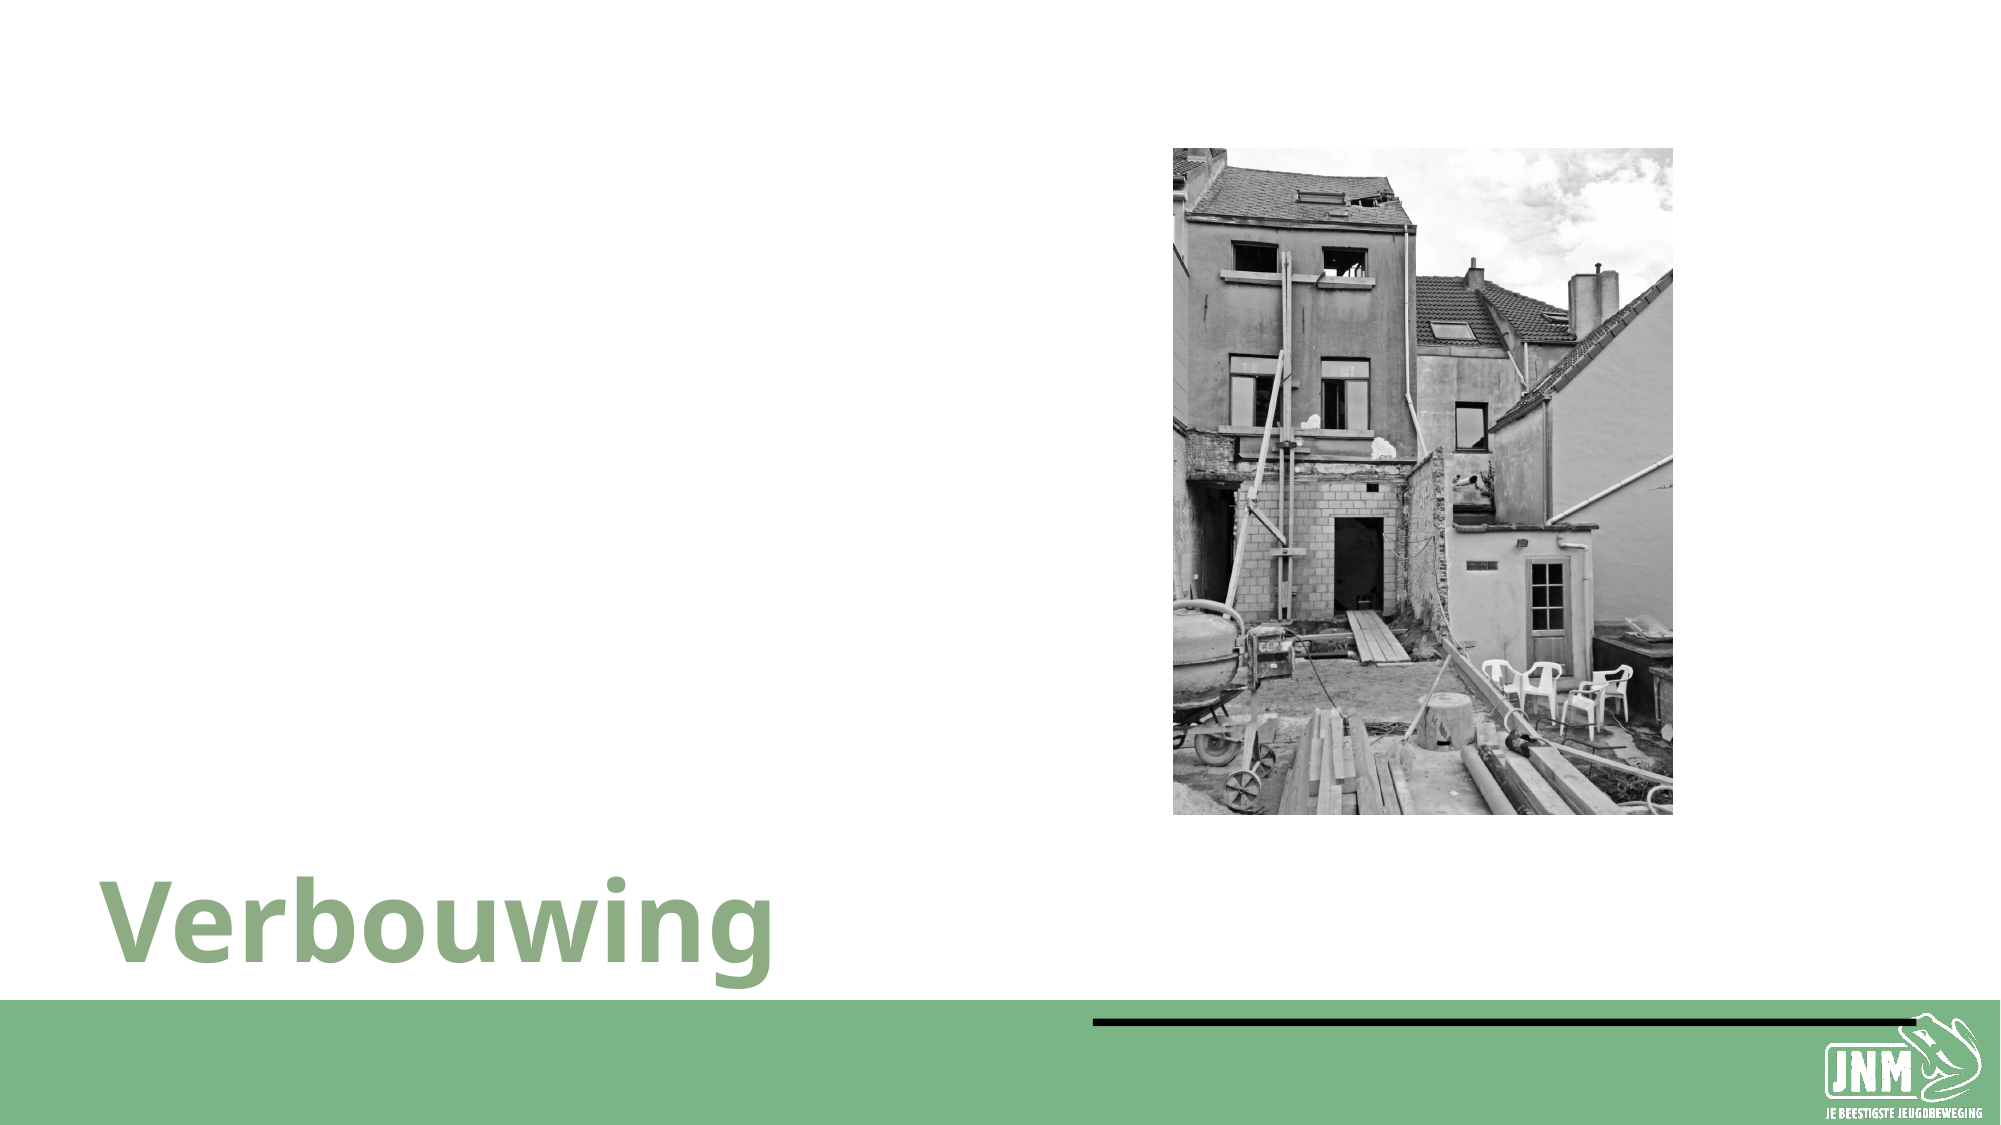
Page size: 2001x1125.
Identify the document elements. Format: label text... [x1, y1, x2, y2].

picture [1173, 148, 1673, 815]
title Verbouwing [84, 160, 909, 993]
picture [1806, 997, 2000, 1125]
